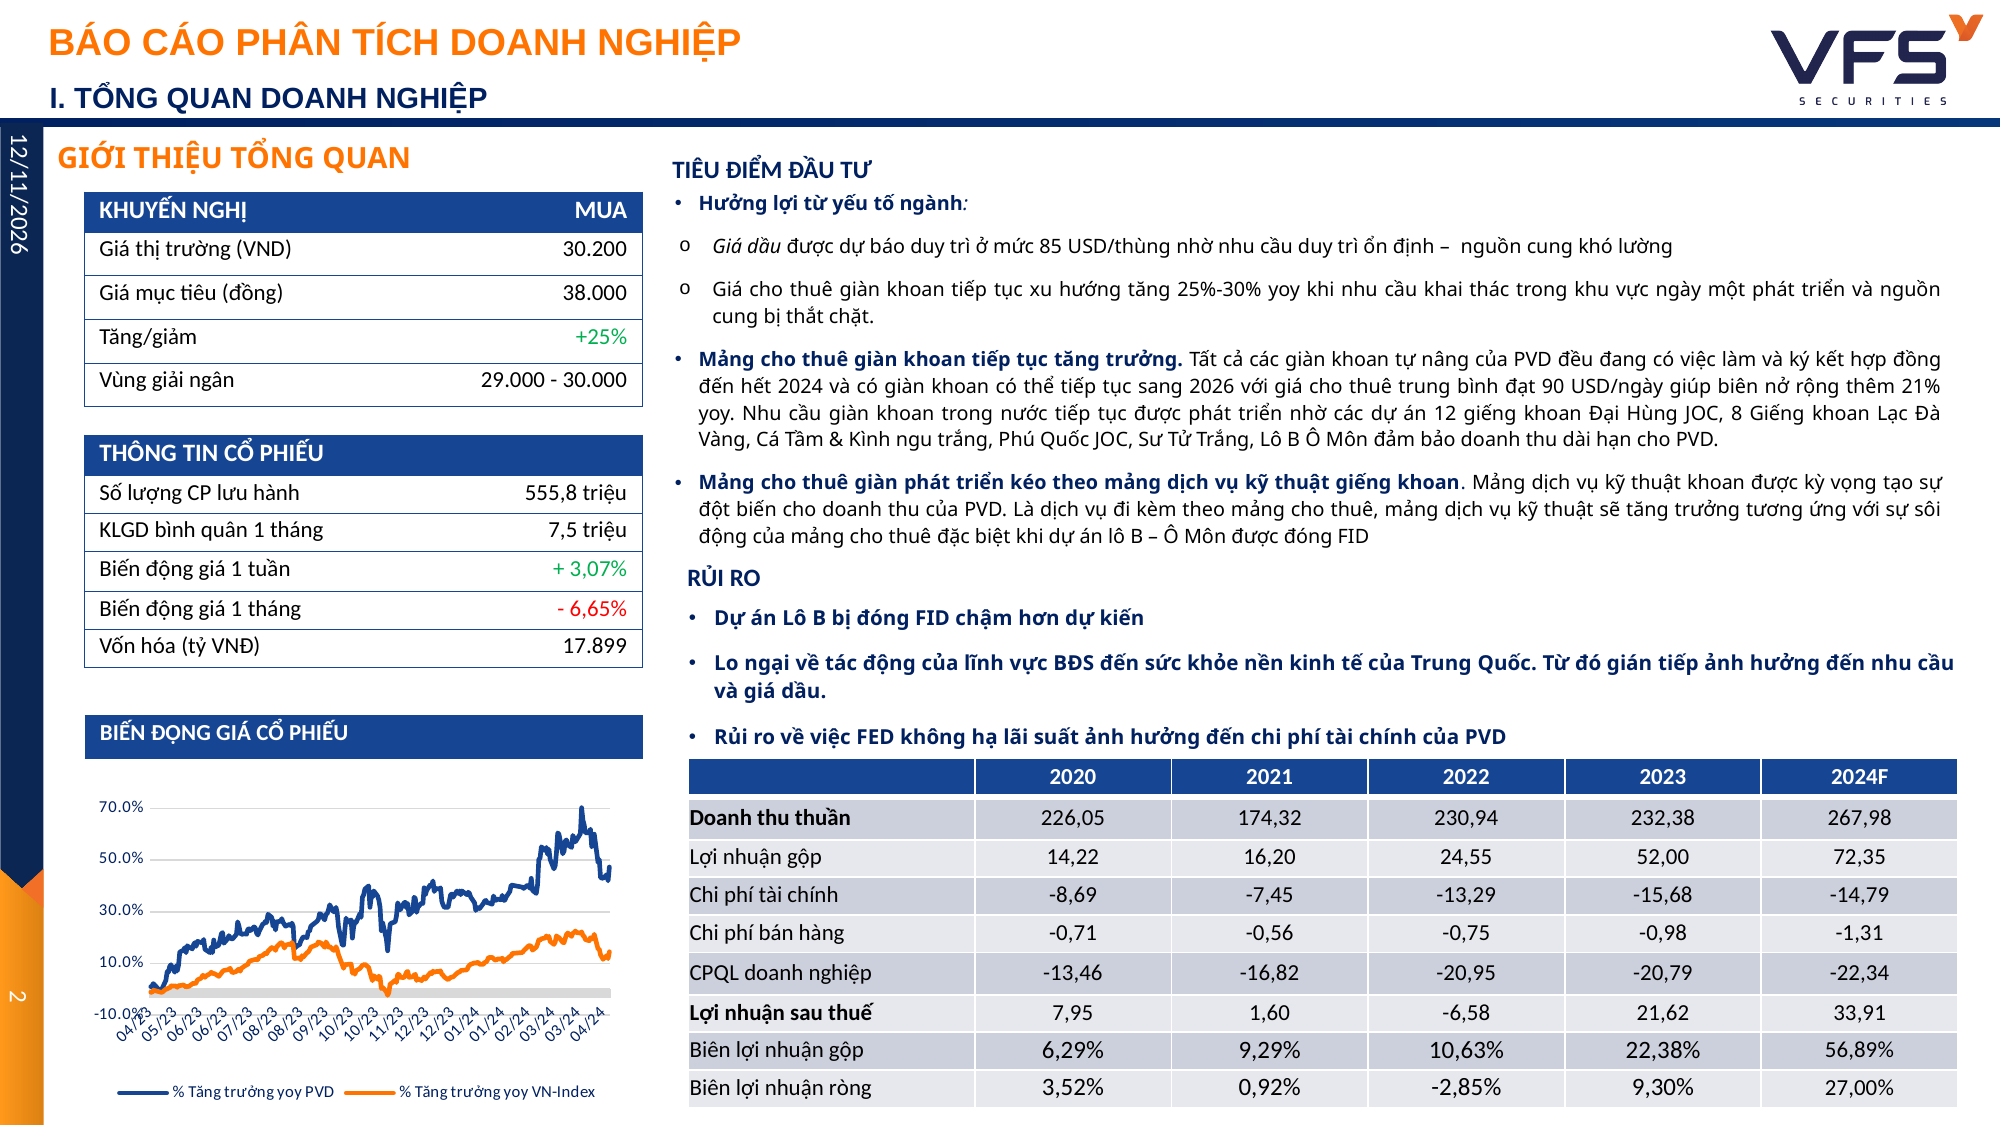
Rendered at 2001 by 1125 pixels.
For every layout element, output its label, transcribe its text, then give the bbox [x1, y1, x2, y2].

table_cell 21,62 [1566, 996, 1760, 1031]
table_cell 226,05 [976, 800, 1171, 839]
table_cell -14,79 [1762, 878, 1957, 914]
table_cell -16,82 [1172, 953, 1367, 994]
table_cell -22,34 [1762, 953, 1957, 994]
table_cell Chi phí tài chính [689, 878, 974, 914]
table_cell -6,58 [1369, 996, 1564, 1031]
table_cell 9,30% [1566, 1071, 1760, 1107]
text_box Dự án Lô B bị đóng FID chậm hơn dự kiến Lo ngại về tác động của lĩnh vực BĐS đến sức khỏe nền kinh tế của Trung Quốc. Từ đó gián tiếp ảnh hưởng đến nhu cầu và giá dầu. Rủi ro về việc FED không hạ lãi suất ảnh hưởng đến chi phí tài chính của PVD [674, 595, 1973, 759]
table_header MUA [450, 193, 642, 232]
table_cell -1,31 [1762, 916, 1957, 952]
table_cell + 3,07% [443, 552, 597, 591]
text_box RỦI RO [597, 539, 776, 600]
table_cell 30.200 [450, 233, 642, 275]
table_cell KLGD bình quân 1 tháng [85, 514, 443, 551]
table_header 2021 [1172, 759, 1367, 794]
table_cell 7,5 triệu [443, 514, 642, 551]
table_cell -20,95 [1369, 953, 1564, 994]
table_cell 38.000 [450, 276, 642, 319]
table_cell -13,29 [1369, 878, 1564, 914]
table_cell -0,75 [1369, 916, 1564, 952]
table_cell 52,00 [1566, 841, 1760, 876]
table_header 2023 [1566, 759, 1760, 794]
table_cell -0,98 [1566, 916, 1760, 952]
table_cell -13,46 [976, 953, 1171, 994]
table_header 2024F [1762, 759, 1957, 794]
table_cell 27,00% [1762, 1071, 1957, 1107]
table_cell -0,56 [1172, 916, 1367, 952]
table_cell CPQL doanh nghiệp [689, 953, 974, 994]
table_cell 29.000 - 30.000 [450, 364, 642, 406]
table_cell 267,98 [1762, 800, 1957, 839]
table_cell 1,60 [1172, 996, 1367, 1031]
text_box TIÊU ĐIỂM ĐẦU TƯ [582, 130, 888, 191]
table_cell 16,20 [1172, 841, 1367, 876]
slide_number 2 [0, 868, 43, 1125]
table_cell Lợi nhuận gộp [689, 841, 974, 876]
table_cell Tăng/giảm [85, 320, 450, 363]
table_cell Biên lợi nhuận ròng [689, 1071, 974, 1107]
table_cell +25% [450, 320, 642, 363]
table_cell Giá thị trường (VND) [85, 233, 450, 275]
table_cell 230,94 [1369, 800, 1564, 839]
table_cell Vùng giải ngân [85, 364, 450, 406]
table_cell Biến động giá 1 tuần [85, 552, 443, 591]
table_cell -15,68 [1566, 878, 1760, 914]
text_box Hưởng lợi từ yếu tố ngành: Giá dầu được dự báo duy trì ở mức 85 USD/thùng nhờ nhu cầu duy trì ổn định – nguồn cung khó lường Giá cho thuê giàn khoan tiếp tục xu hướng tăng 25%-30% yoy khi nhu cầu khai thác trong khu vực ngày một phát triển và nguồn cung bị thắt chặt. Mảng cho thuê giàn khoan tiếp tục tăng trưởng. Tất cả các giàn khoan tự nâng của PVD đều đang có việc làm và ký kết hợp đồng đến hết 2024 và có giàn khoan có thể tiếp tục sang 2026 với giá cho thuê trung bình đạt 90 USD/ngày giúp biên nở rộng thêm 21% yoy. Nhu cầu giàn khoan trong nước tiếp tục được phát triển nhờ các dự án 12 giếng khoan Đại Hùng JOC, 8 Giếng khoan Lạc Đà Vàng, Cá Tầm & Kình ngu trắng, Phú Quốc JOC, Sư Tử Trắng, Lô B Ô Môn đảm bảo doanh thu dài hạn cho PVD. Mảng cho thuê giàn phát triển kéo theo mảng dịch vụ kỹ thuật giếng khoan. Mảng dịch vụ kỹ thuật khoan được kỳ vọng tạo sự đột biến cho doanh thu của PVD. Là dịch vụ đi kèm theo mảng cho thuê, mảng dịch vụ kỹ thuật sẽ tăng trưởng tương ứng với sự sôi động của mảng cho thuê đặc biệt khi dự án lô B – Ô Môn được đóng FID [659, 181, 1958, 563]
table_cell 10,63% [1369, 1033, 1564, 1069]
table_cell 33,91 [1762, 996, 1957, 1031]
table_cell 232,38 [1566, 800, 1760, 839]
table_cell Giá mục tiêu (đồng) [85, 276, 450, 319]
table_cell Lợi nhuận sau thuế [689, 996, 974, 1031]
table_cell 174,32 [1172, 800, 1367, 839]
table_cell -2,85% [1369, 1071, 1564, 1107]
table_cell Biên lợi nhuận gộp [689, 1033, 974, 1069]
table_cell -0,71 [976, 916, 1171, 952]
table_cell Biến động giá 1 tháng [85, 592, 443, 629]
table_header THÔNG TIN CỔ PHIẾU [85, 436, 642, 475]
table_cell 555,8 triệu [443, 476, 642, 513]
table_cell 3,52% [976, 1071, 1171, 1107]
table_header 2022 [1369, 759, 1564, 794]
chart [79, 758, 637, 1108]
list GIỚI THIỆU TỔNG QUAN [42, 136, 582, 180]
table_header KHUYẾN NGHỊ [85, 193, 450, 232]
table_cell 24,55 [1369, 841, 1564, 876]
table_cell Số lượng CP lưu hành [85, 476, 443, 513]
table_cell - 6,65% [443, 592, 642, 629]
picture [1751, 6, 2000, 112]
table_cell -8,69 [976, 878, 1171, 914]
table_cell 14,22 [976, 841, 1171, 876]
table_cell -20,79 [1566, 953, 1760, 994]
table_cell 0,92% [1172, 1071, 1367, 1107]
table_header 2020 [976, 759, 1171, 794]
table_cell 9,29% [1172, 1033, 1367, 1069]
table_cell Vốn hóa (tỷ VNĐ) [85, 630, 443, 667]
table_cell -7,45 [1172, 878, 1367, 914]
table_cell 56,89% [1762, 1033, 1957, 1069]
table_cell 7,95 [976, 996, 1171, 1031]
table_cell 6,29% [976, 1033, 1171, 1069]
table_cell Doanh thu thuần [689, 800, 974, 839]
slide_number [0, 118, 43, 868]
table_cell 17.899 [443, 630, 642, 667]
table_cell 72,35 [1762, 841, 1957, 876]
list I. TỔNG QUAN DOANH NGHIỆP [34, 76, 889, 118]
table_cell Chi phí bán hàng [689, 916, 974, 952]
table_header [689, 759, 974, 794]
table_header BIẾN ĐỘNG GIÁ CỔ PHIẾU [86, 716, 642, 758]
table_cell 22,38% [1566, 1033, 1760, 1069]
